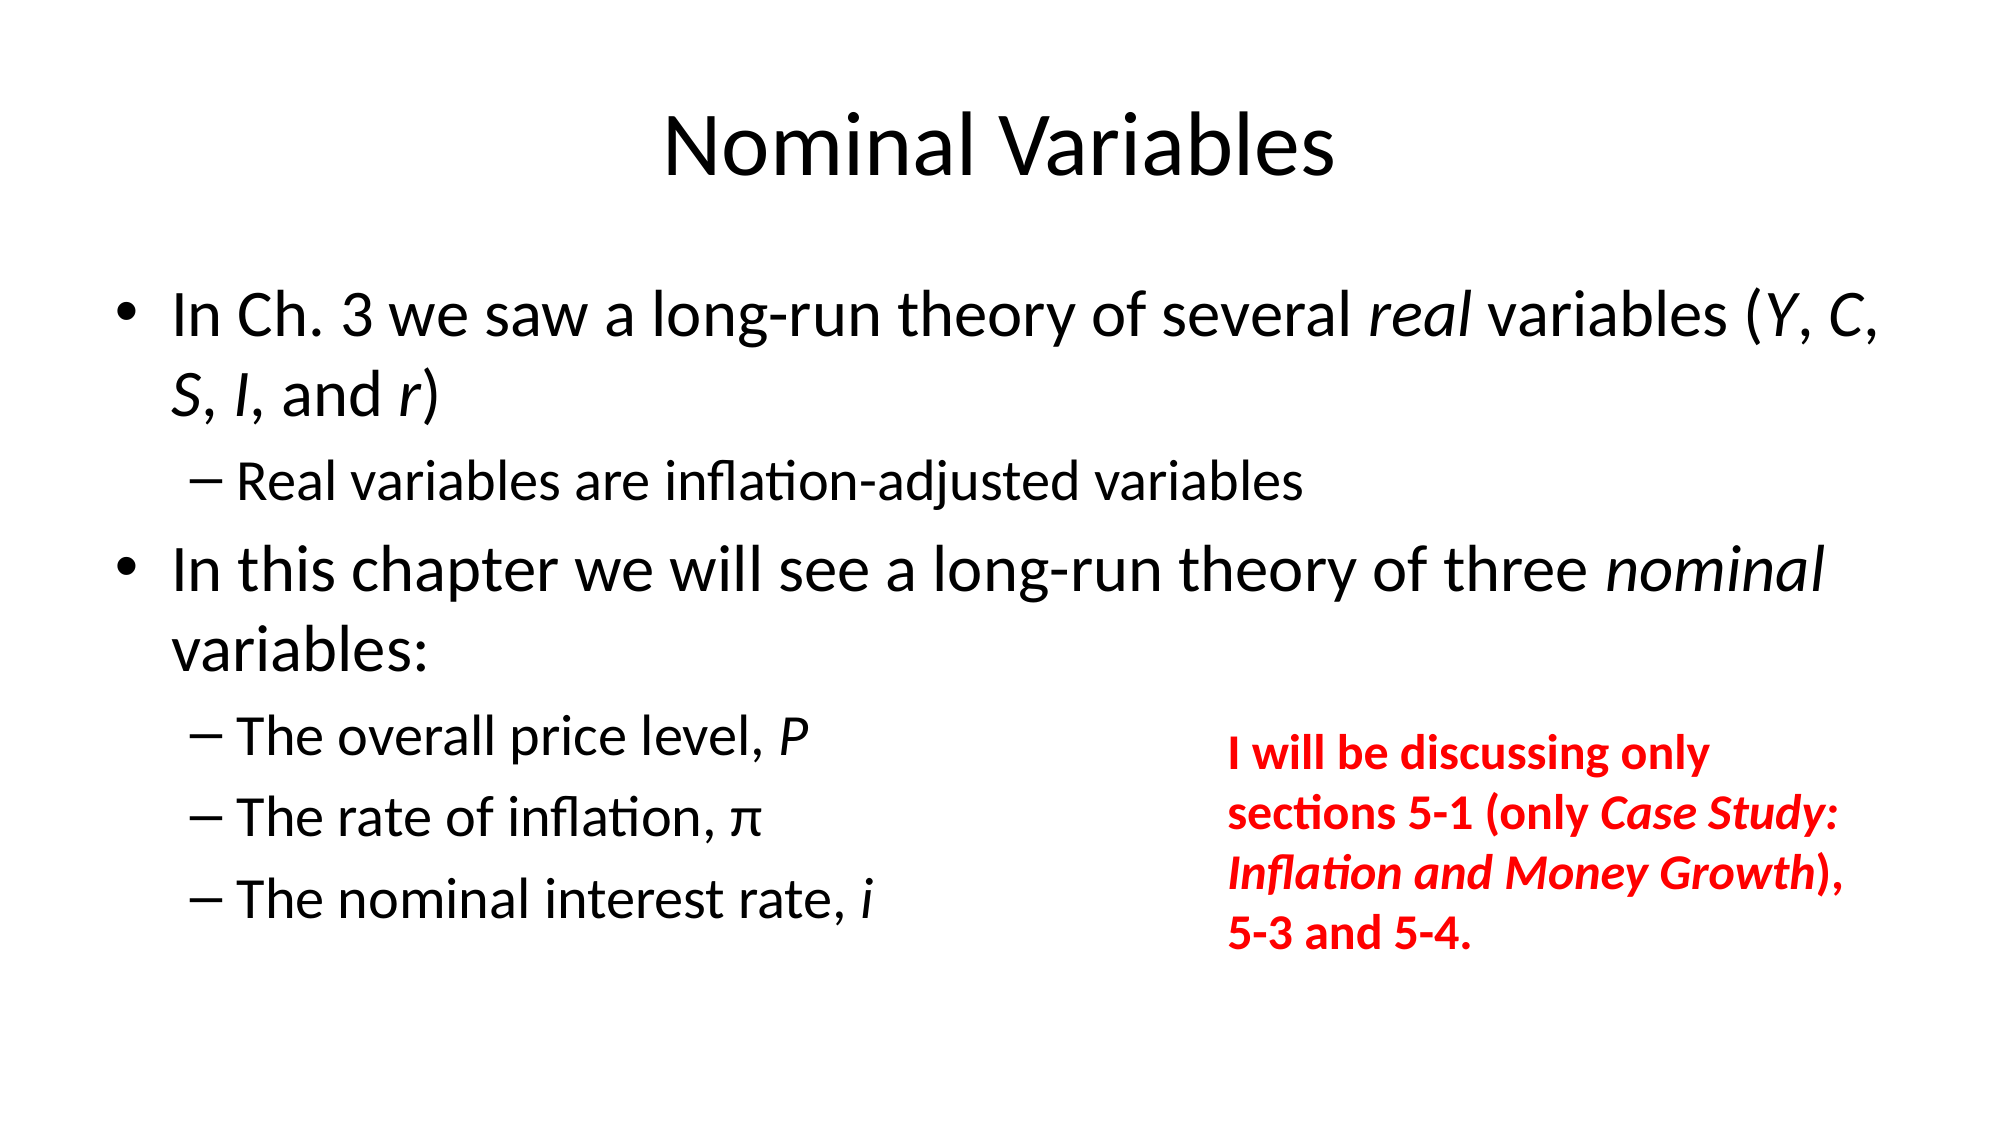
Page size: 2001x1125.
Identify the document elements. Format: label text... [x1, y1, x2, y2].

text_box I will be discussing only sections 5-1 (only Case Study: Inflation and Money Growth), 5-3 and 5-4. [1212, 712, 1900, 968]
list In Ch. 3 we saw a long-run theory of several real variables (Y, C, S, I, and r) Real variables are inflation-adjusted variables In this chapter we will see a long-run theory of three nominal variables: The overall price level, P The rate of inflation, π The nominal interest rate, i [99, 262, 1900, 1005]
title Nominal Variables [99, 45, 1900, 233]
